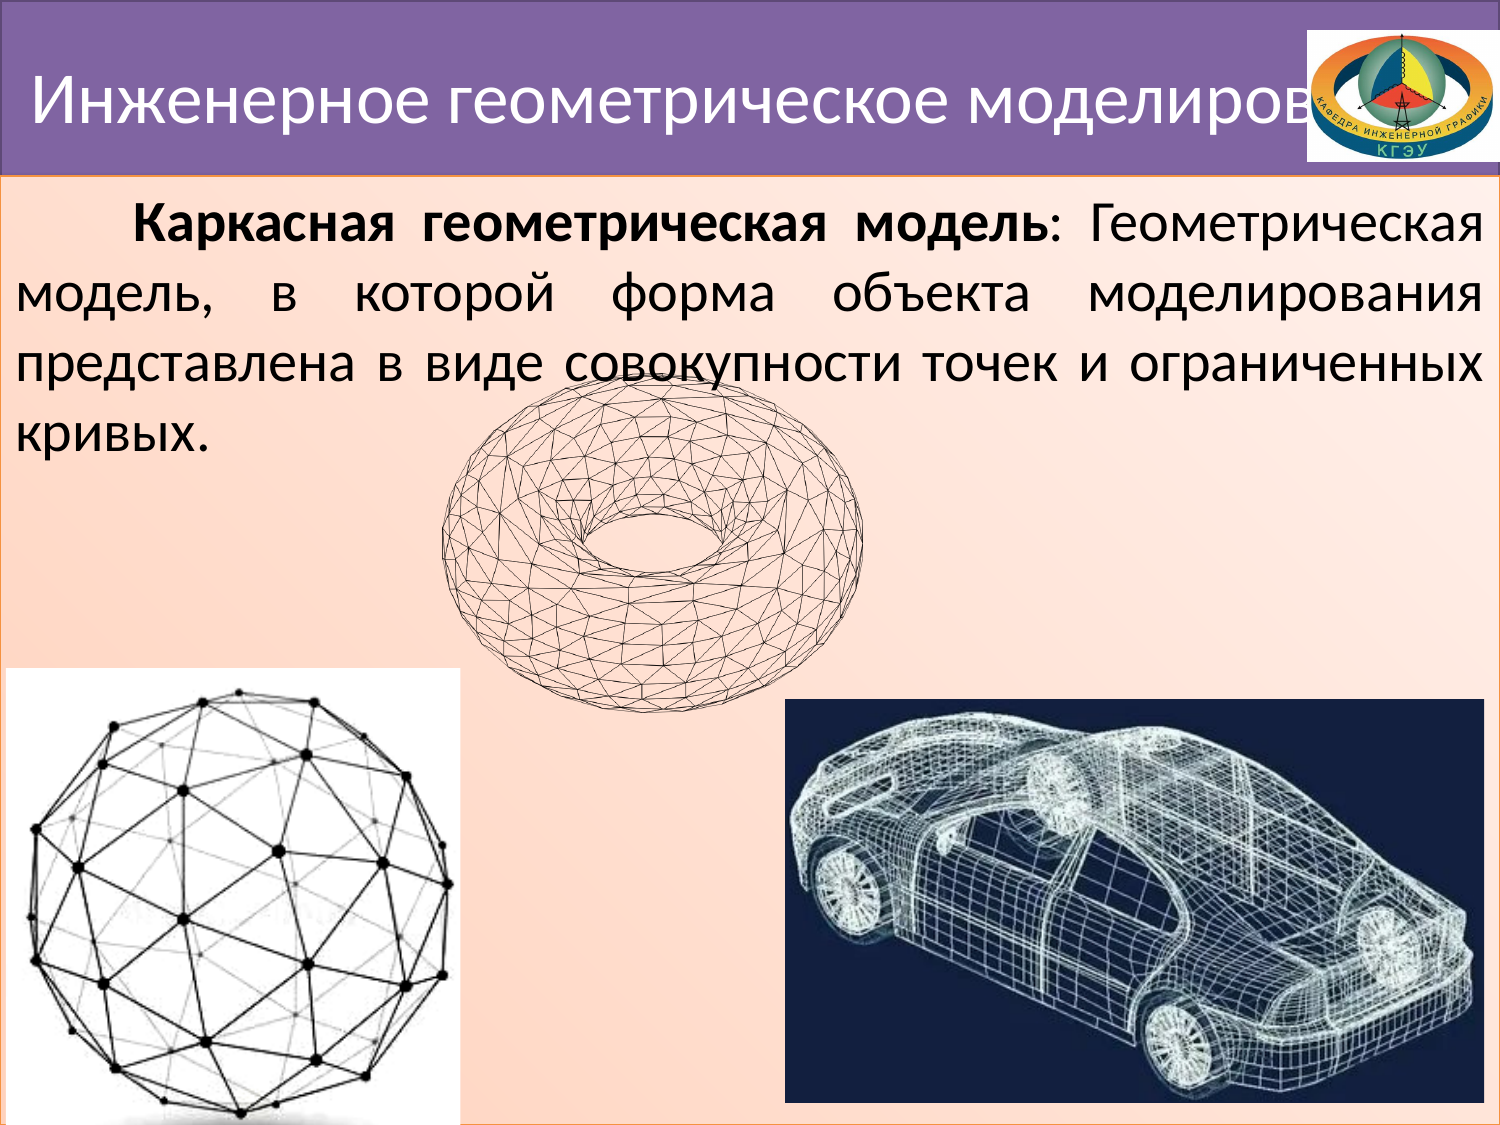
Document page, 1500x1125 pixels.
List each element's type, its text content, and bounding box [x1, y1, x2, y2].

picture [1307, 30, 1500, 162]
subtitle Каркасная геометрическая модель: Геометрическая модель, в которой форма объекта моделирования представлена в виде совокупности точек и ограниченных кривых. [0, 175, 1500, 1125]
picture [5, 373, 1485, 1125]
title Инженерное геометрическое моделирование [0, 0, 1500, 174]
